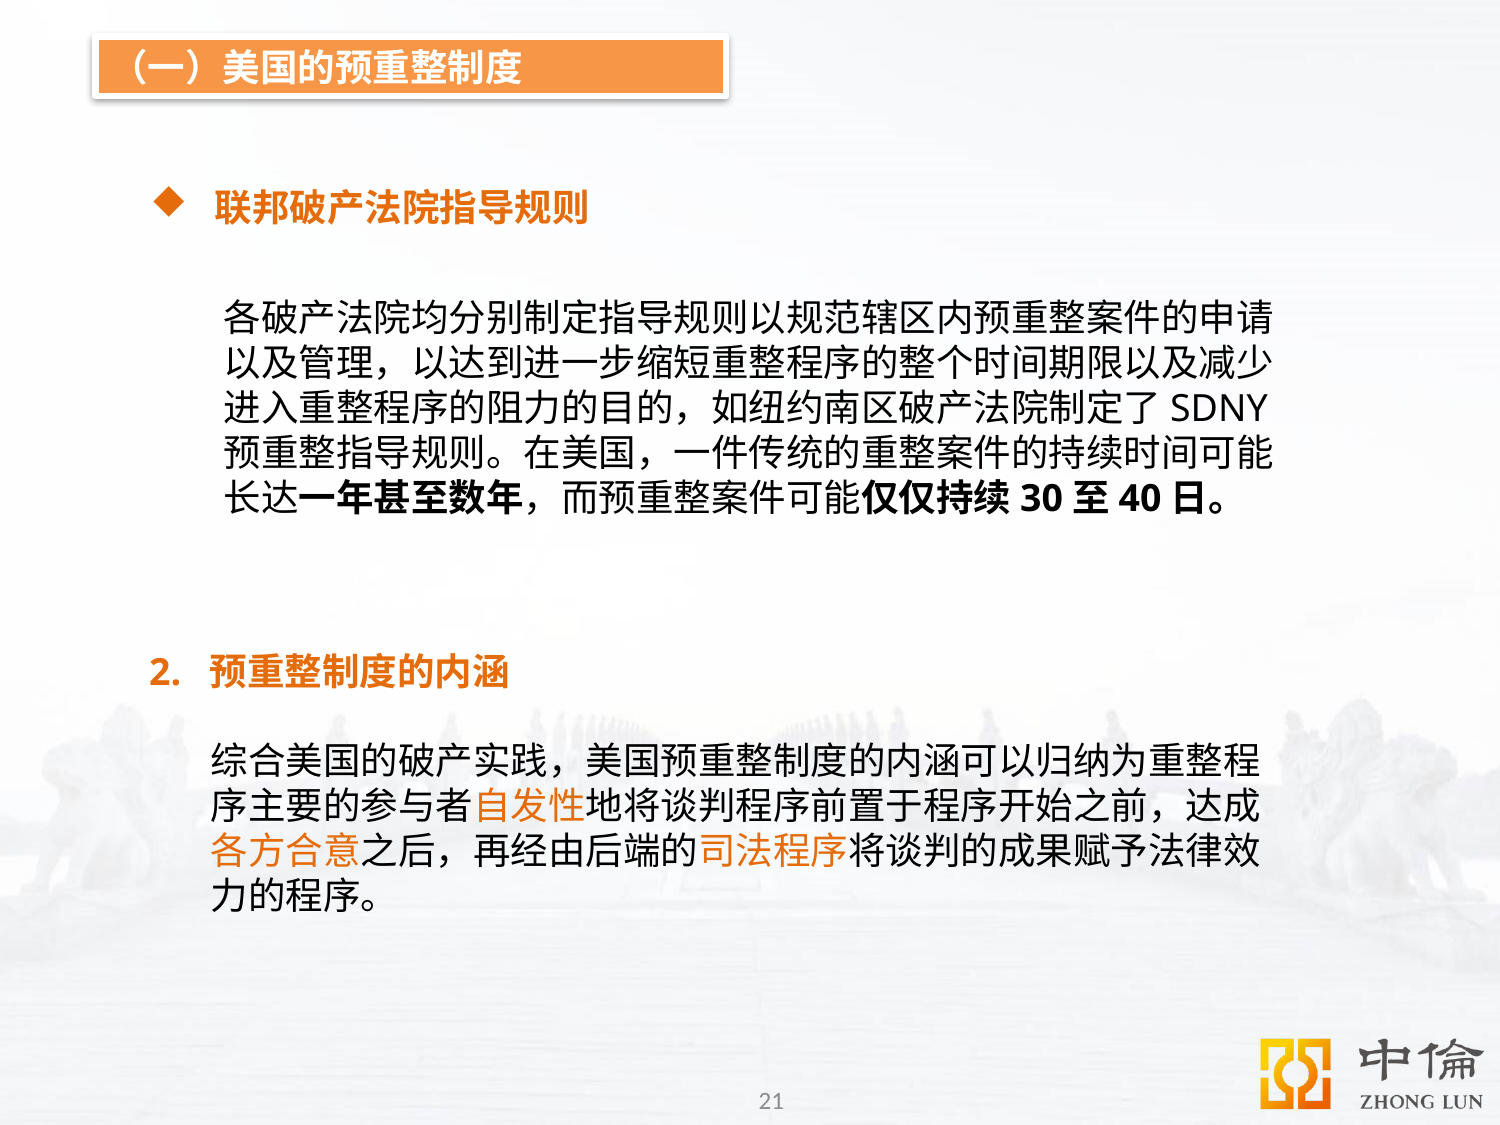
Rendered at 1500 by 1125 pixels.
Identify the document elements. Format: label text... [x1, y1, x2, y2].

text_box 2. 预重整制度的内涵 [98, 597, 1445, 700]
picture [0, 0, 1500, 1125]
text_box 综合美国的破产实践，美国预重整制度的内涵可以归纳为重整程序主要的参与者自发性地将谈判程序前置于程序开始之前，达成各方合意之后，再经由后端的司法程序将谈判的成果赋予法律效力的程序。 [196, 700, 1291, 925]
slide_number 21 [596, 1069, 947, 1125]
text_box （一）美国的预重整制度 [92, 33, 729, 99]
text_box 各破产法院均分别制定指导规则以规范辖区内预重整案件的申请以及管理，以达到进一步缩短重整程序的整个时间期限以及减少进入重整程序的阻力的目的，如纽约南区破产法院制定了SDNY预重整指导规则。在美国，一件传统的重整案件的持续时间可能长达一年甚至数年，而预重整案件可能仅仅持续30至40日。 [208, 286, 1291, 527]
text_box 联邦破产法院指导规则 [135, 131, 866, 281]
